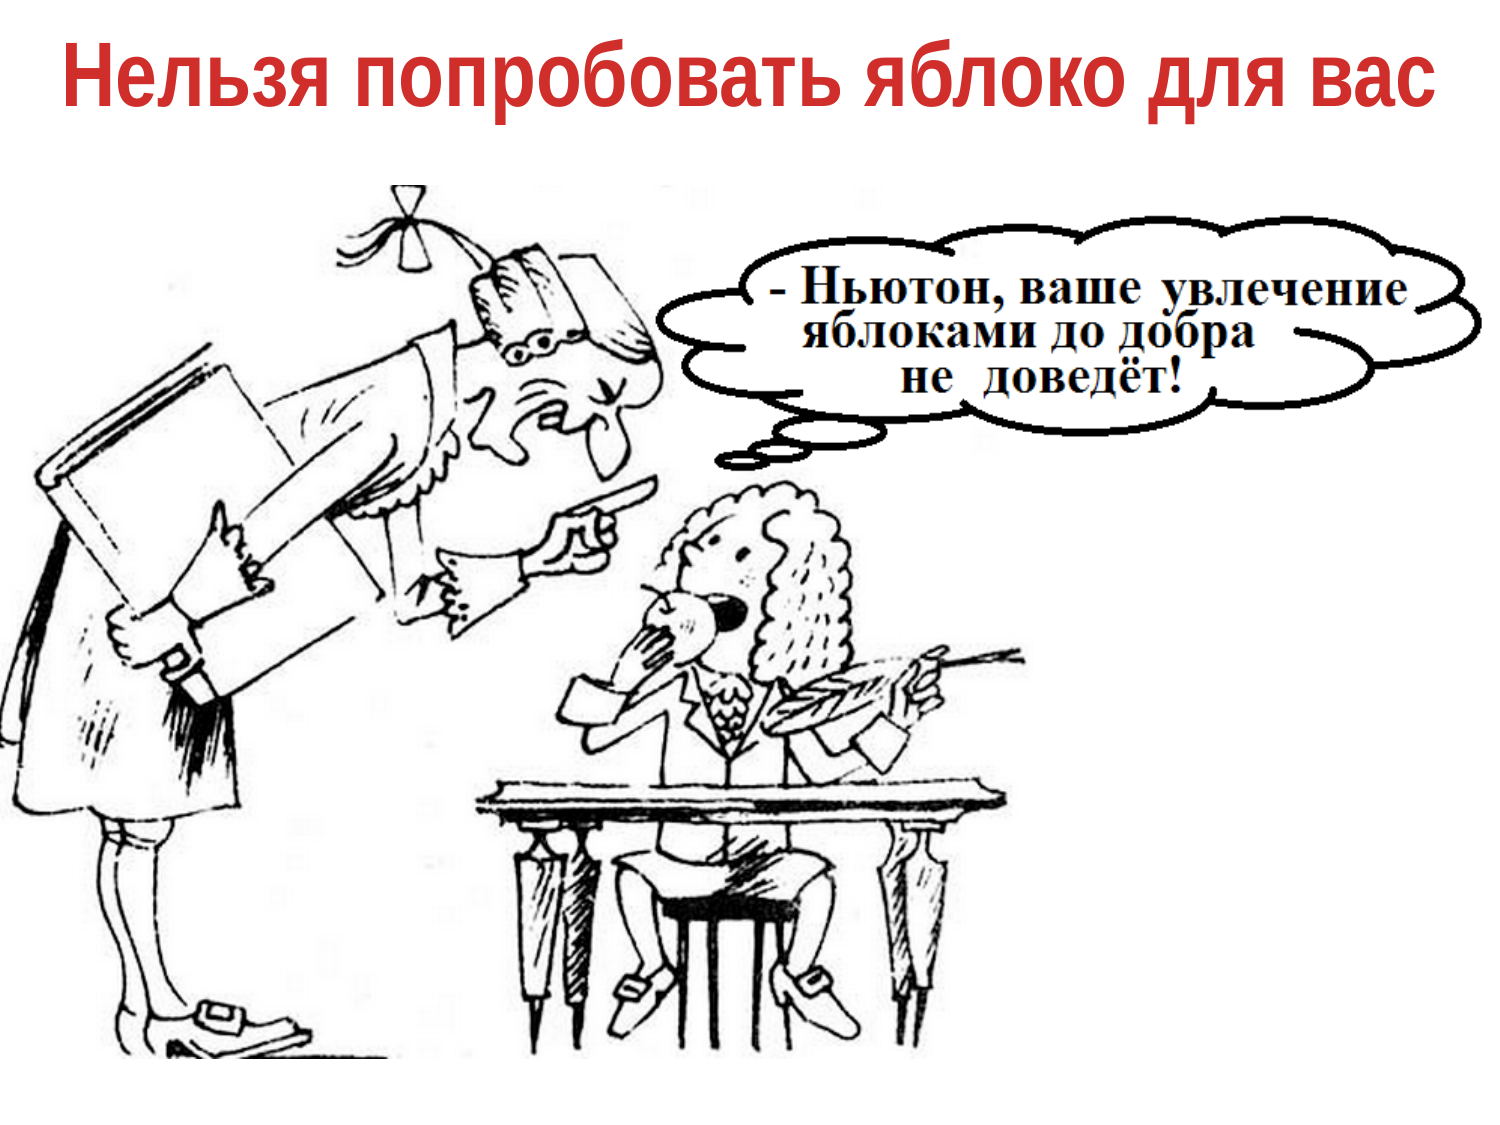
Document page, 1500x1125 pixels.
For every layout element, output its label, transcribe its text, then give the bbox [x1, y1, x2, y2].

text_box Нельзя попробовать яблоко для вас [46, 7, 1454, 133]
picture [0, 184, 1500, 1059]
